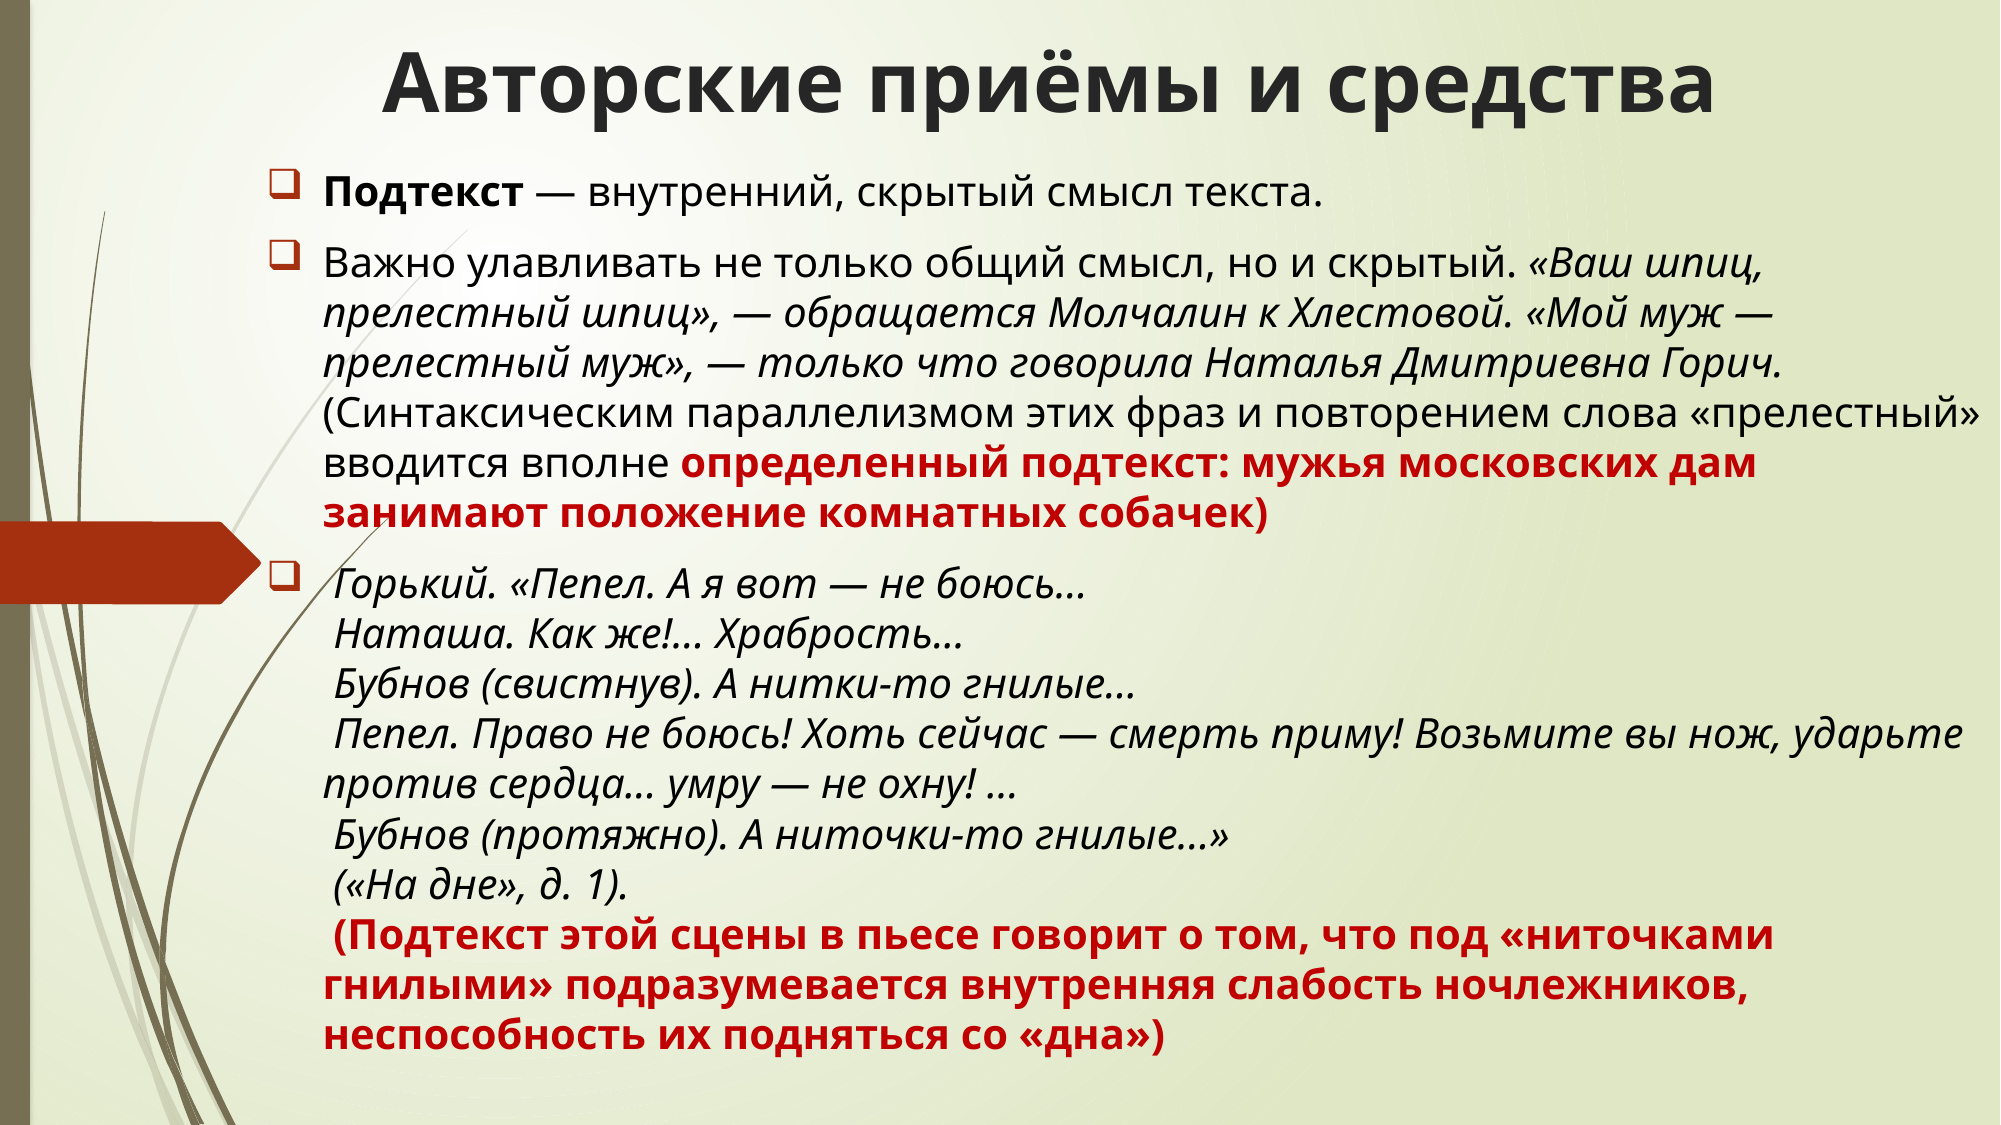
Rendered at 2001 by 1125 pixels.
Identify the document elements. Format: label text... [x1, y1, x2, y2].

list Подтекст — внутренний, скрытый смысл текста. Важно улавливать не только общий смысл, но и скрытый. «Ваш шпиц, прелестный шпиц», — обращается Молчалин к Хлестовой. «Мой муж — прелестный муж», — только что говорила Наталья Дмитриевна Горич.(Синтаксическим параллелизмом этих фраз и повторением слова «прелестный» вводится вполне определенный подтекст: мужья московских дам занимают положение комнатных собачек) Горький. «Пепел. А я вот — не боюсь... Наташа. Как же!... Храбрость... Бубнов (свистнув). А нитки-то гнилые... Пепел. Право не боюсь! Хоть сейчас — смерть приму! Возьмите вы нож, ударьте против сердца... умру — не охну! ... Бубнов (протяжно). А ниточки-то гнилые...» («На дне», д. 1). (Подтекст этой сцены в пьесе говорит о том, что под «ниточками гнилыми» подразумевается внутренняя слабость ночлежников, неспособность их подняться со «дна») [251, 157, 2000, 1072]
title Авторские приёмы и средства [319, 0, 1782, 137]
